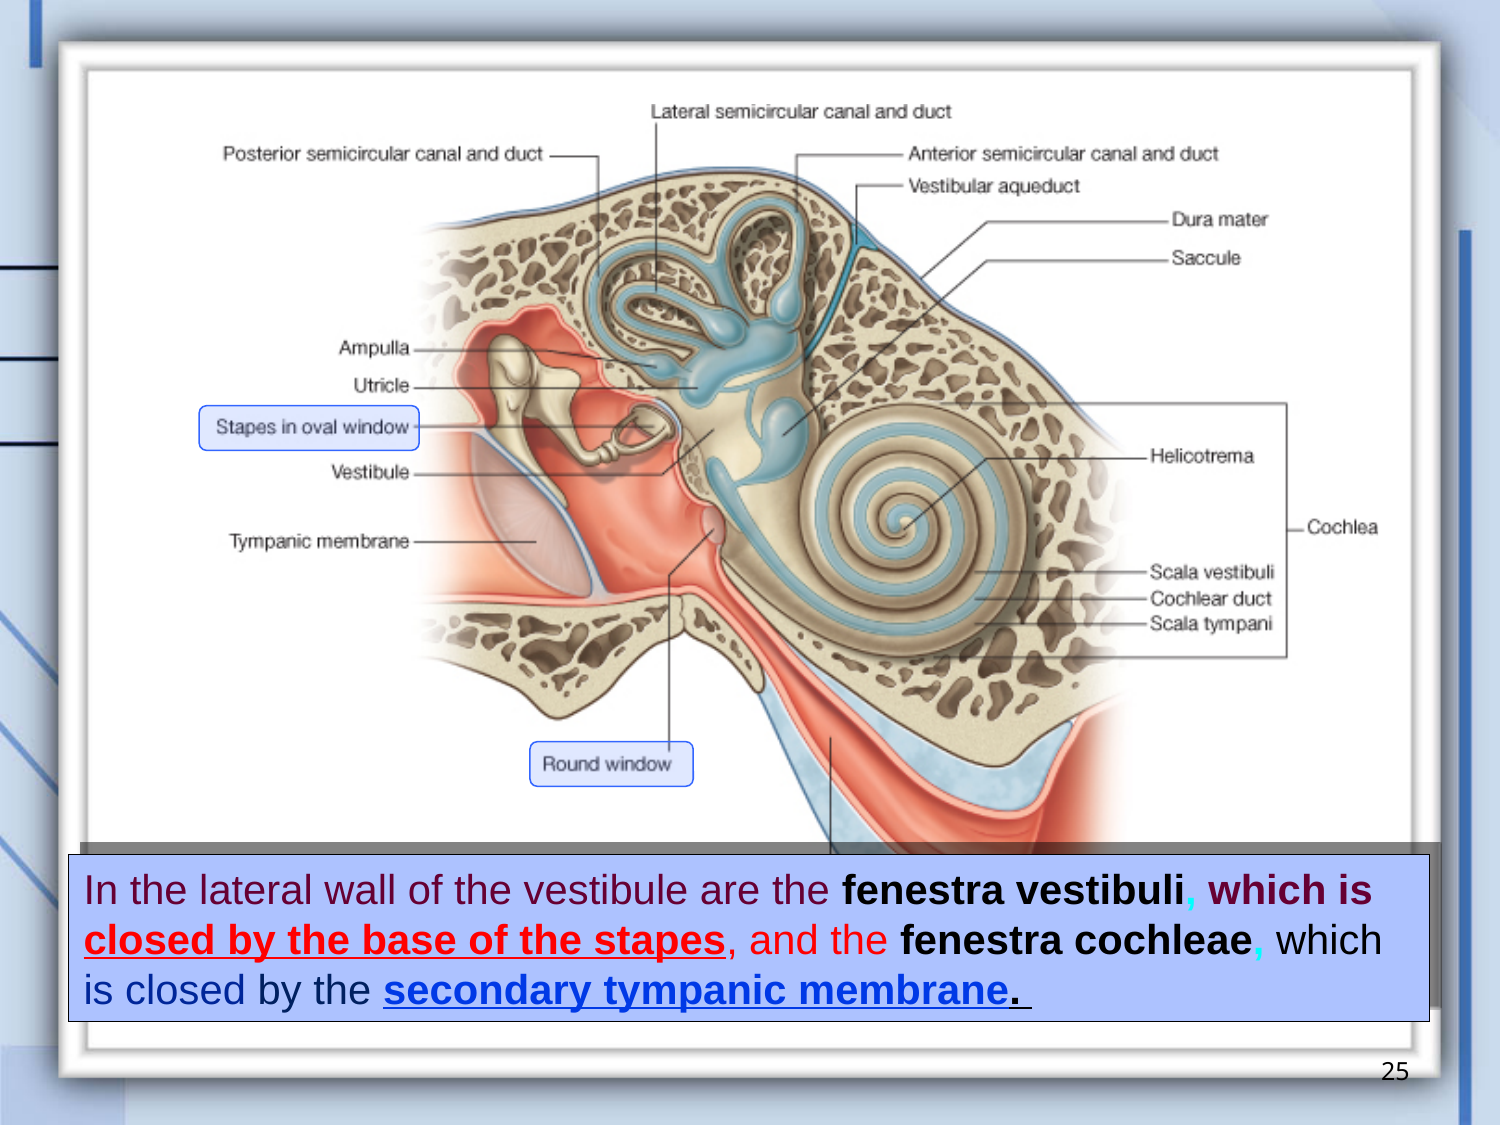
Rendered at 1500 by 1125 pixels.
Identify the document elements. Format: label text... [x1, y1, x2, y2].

list In the lateral wall of the vestibule are the fenestra vestibuli, which is closed by the base of the stapes, and the fenestra cochleae, which is closed by the secondary tympanic membrane. [68, 854, 1430, 1022]
picture [0, 0, 1500, 1125]
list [216, 103, 1379, 993]
text_box [199, 405, 211, 451]
slide_number 25 [1349, 1047, 1425, 1093]
